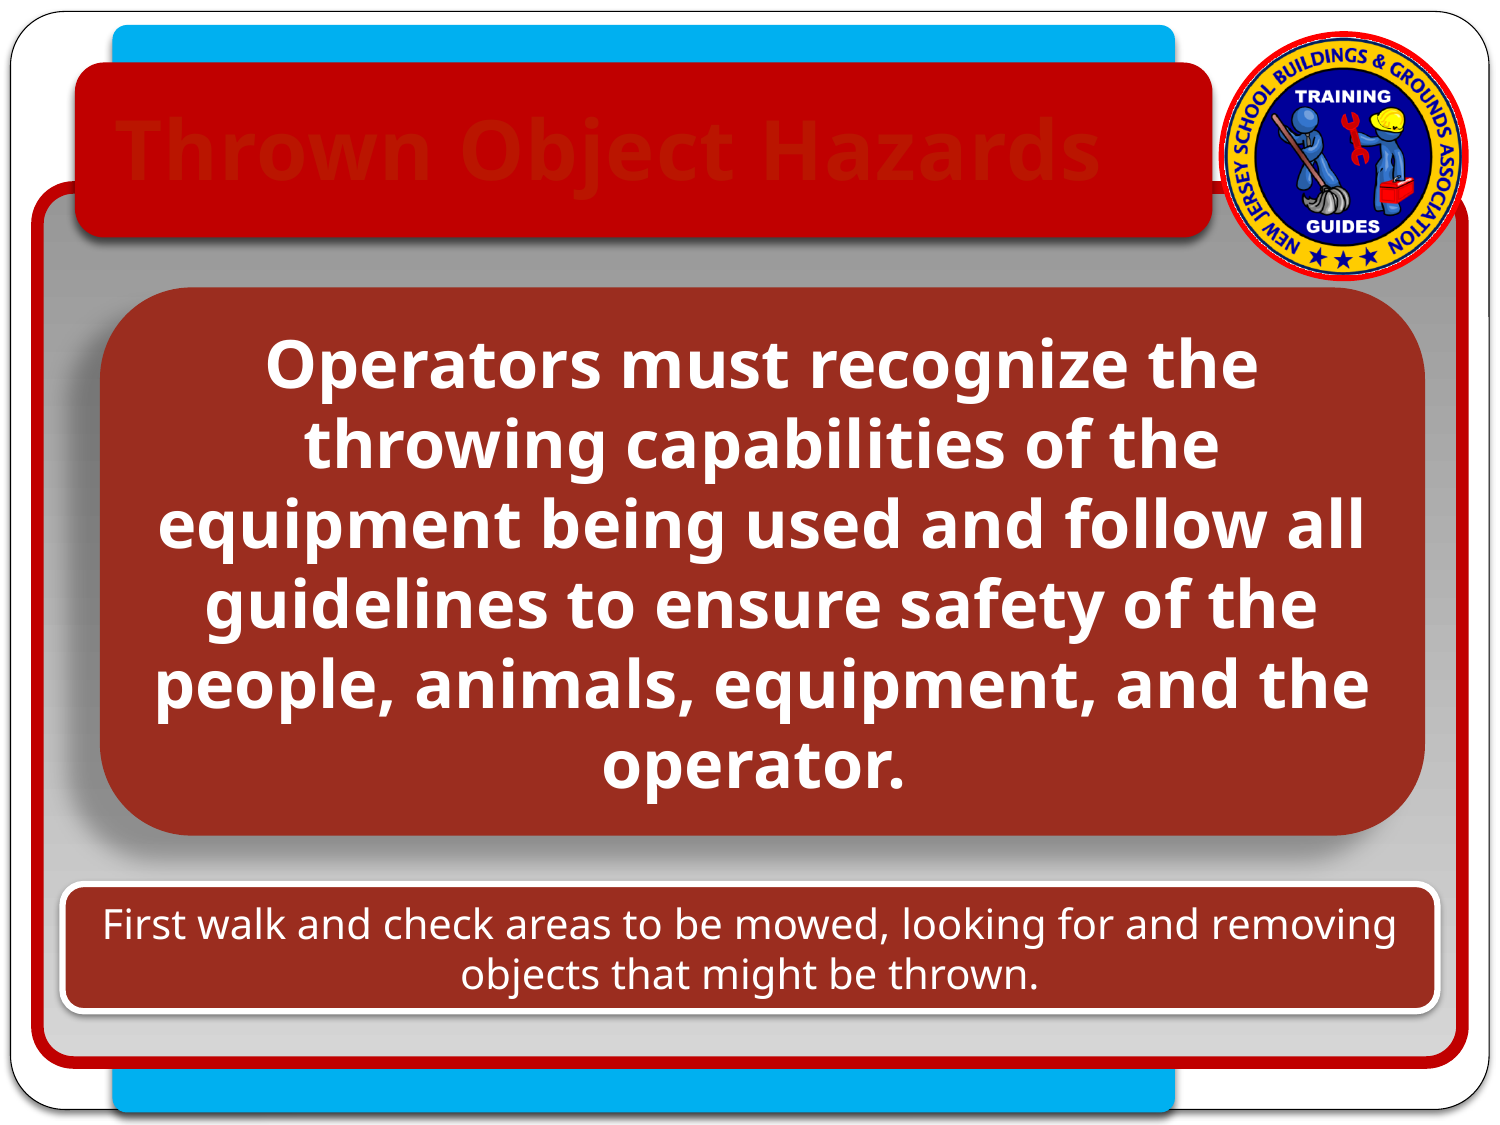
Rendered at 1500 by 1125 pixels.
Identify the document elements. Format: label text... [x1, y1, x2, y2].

picture [1224, 37, 1462, 275]
text_box First walk and check areas to be mowed, looking for and removing objects that might be thrown. [59, 880, 1441, 1015]
text_box Operators must recognize the throwing capabilities of the equipment being used and follow all guidelines to ensure safety of the people, animals, equipment, and the operator. [96, 284, 1429, 839]
title Thrown Object Hazards [99, 87, 1325, 213]
